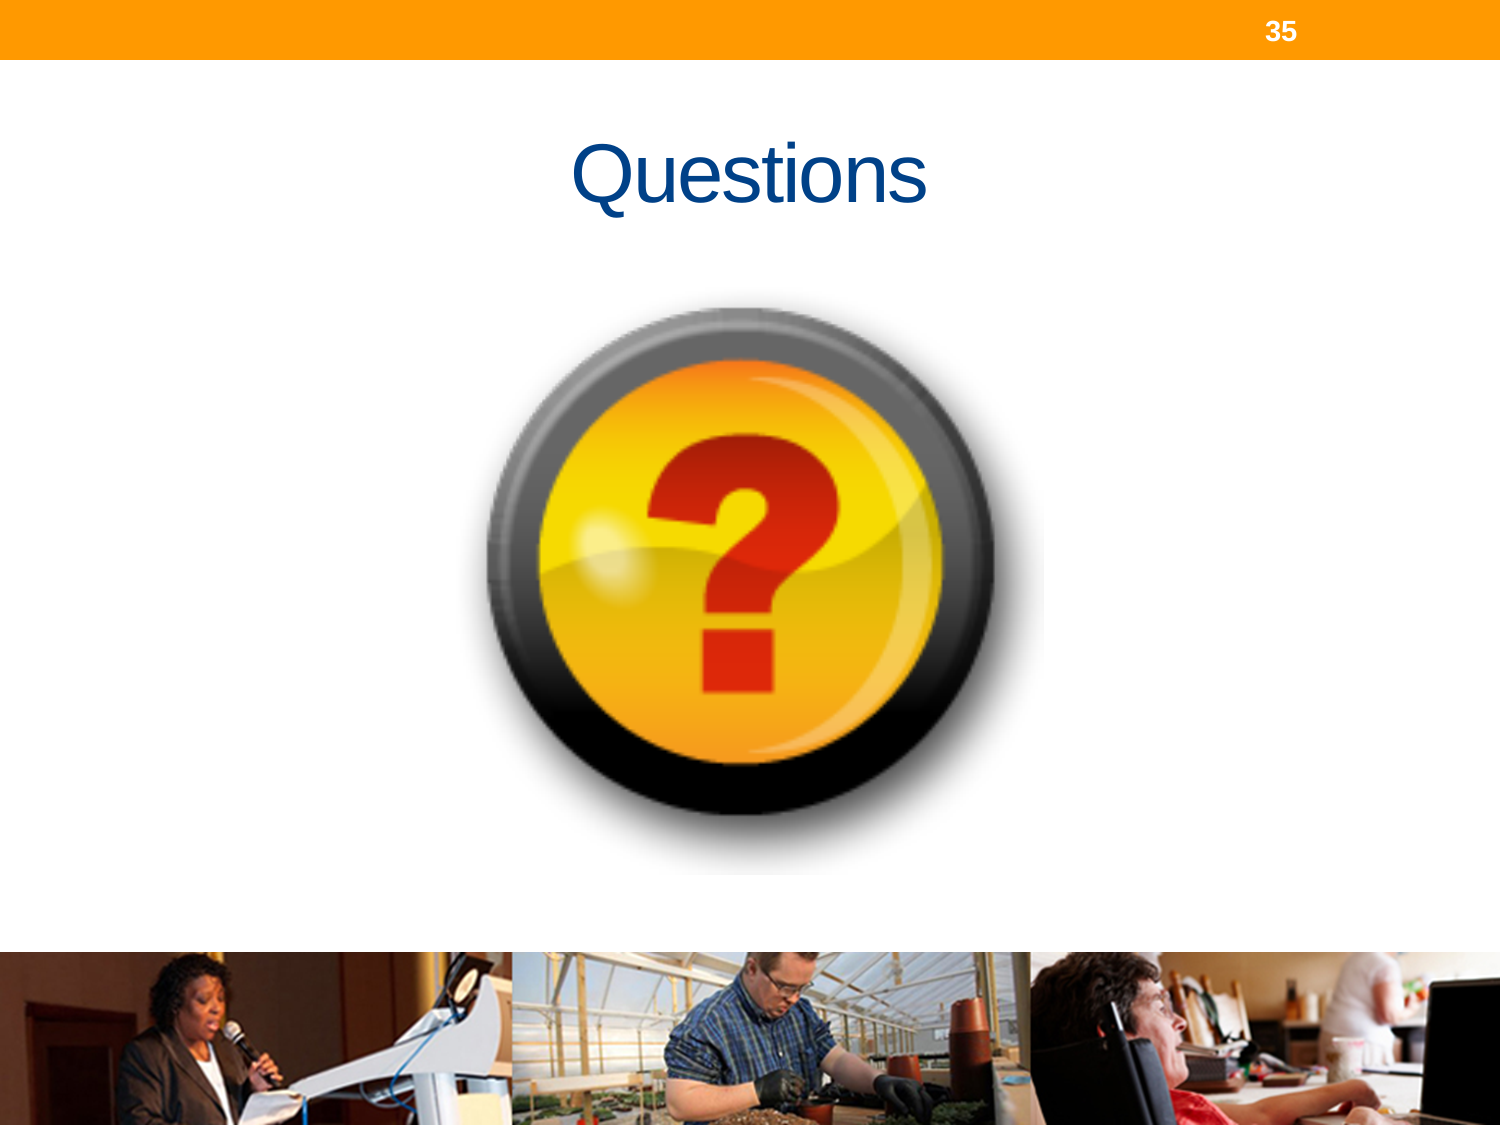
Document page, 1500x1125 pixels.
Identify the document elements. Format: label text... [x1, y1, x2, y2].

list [455, 287, 1044, 876]
picture [0, 951, 1500, 1125]
title Questions [75, 87, 1425, 250]
slide_number 35 [1250, 3, 1425, 57]
